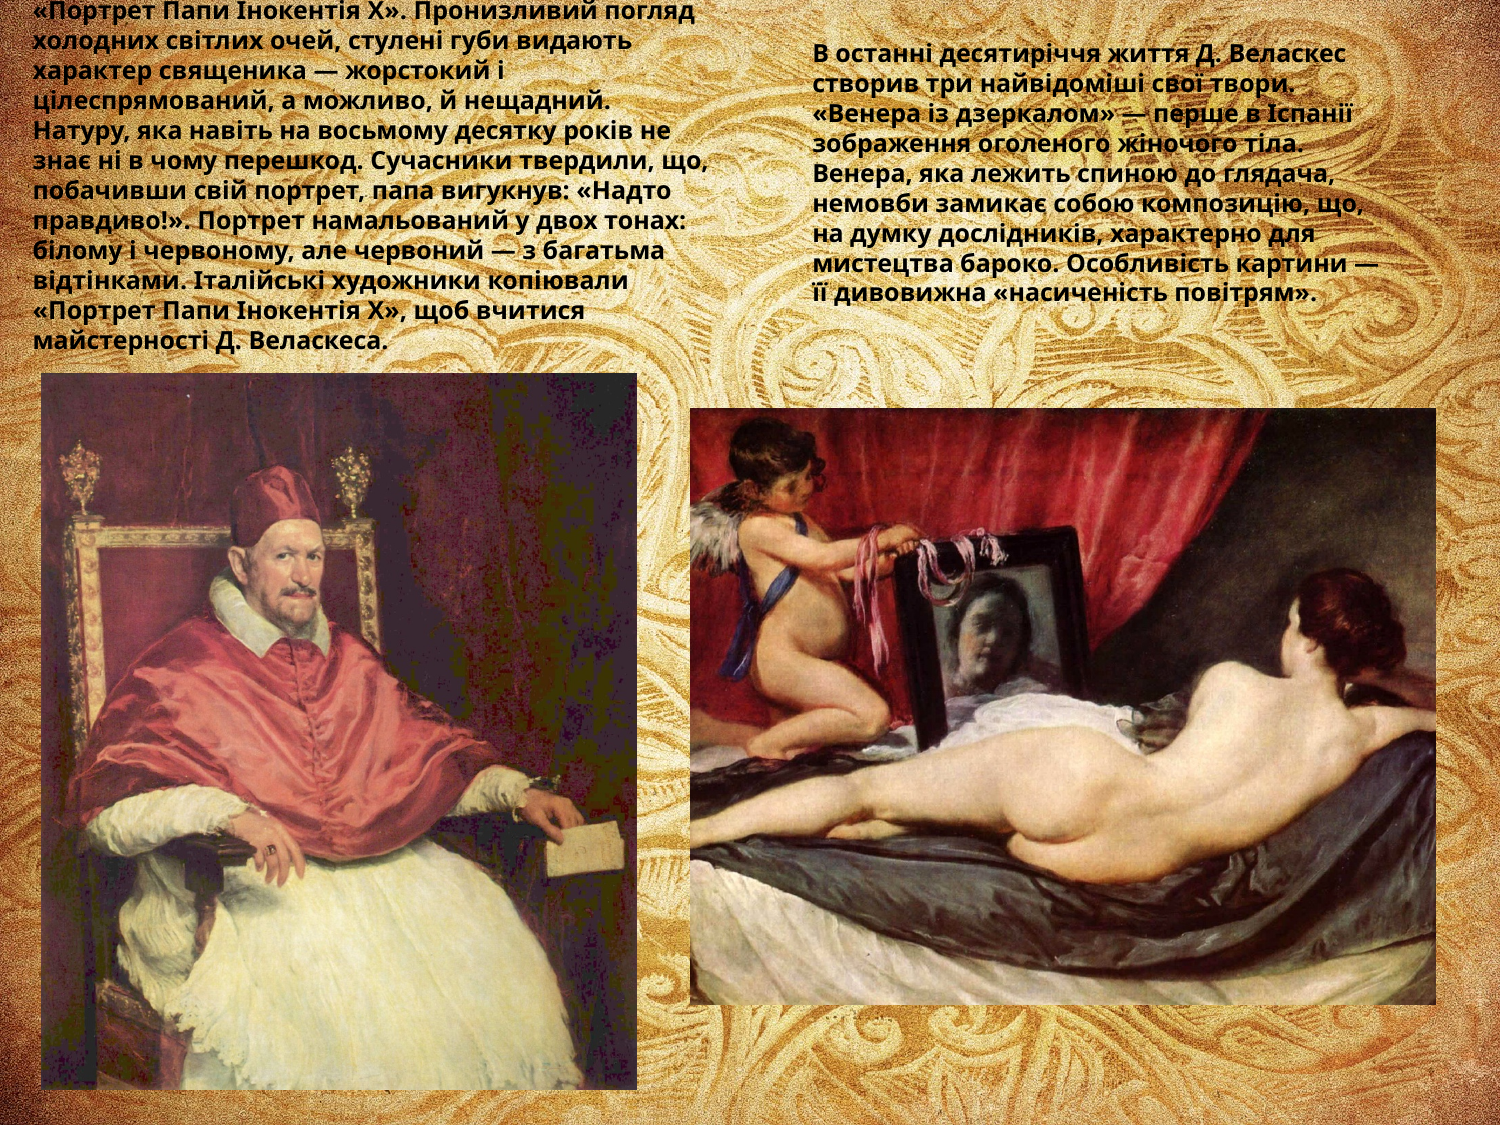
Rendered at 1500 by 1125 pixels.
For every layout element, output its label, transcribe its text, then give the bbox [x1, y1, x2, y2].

list В останні десятиріччя життя Д. Веласкес створив три найвідоміші свої твори. «Венера із дзеркалом» — перше в Іспанії зображення оголеного жіночого тіла. Венера, яка лежить спиною до глядача, немовби замикає собою композицію, що, на думку дослідників, характерно для мистецтва бароко. Особливість картини — її дивовижна «насиченість повітрям». [797, 0, 1400, 315]
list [690, 408, 1436, 1005]
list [41, 373, 637, 1090]
list «Портрет Папи Інокентія X». Пронизливий погляд холодних світлих очей, стулені губи видають характер священика — жорстокий і цілеспрямований, а можливо, й нещадний. Натуру, яка навіть на восьмому десятку років не знає ні в чому перешкод. Сучасники твердили, що, побачивши свій портрет, папа вигукнув: «Надто правдиво!». Портрет намальований у двох тонах: білому і червоному, але червоний — з багатьма відтінками. Італійські художники копіювали «Портрет Папи Інокентія X», щоб вчитися майстерності Д. Веласкеса. [17, 0, 727, 362]
picture [0, 0, 1500, 1125]
